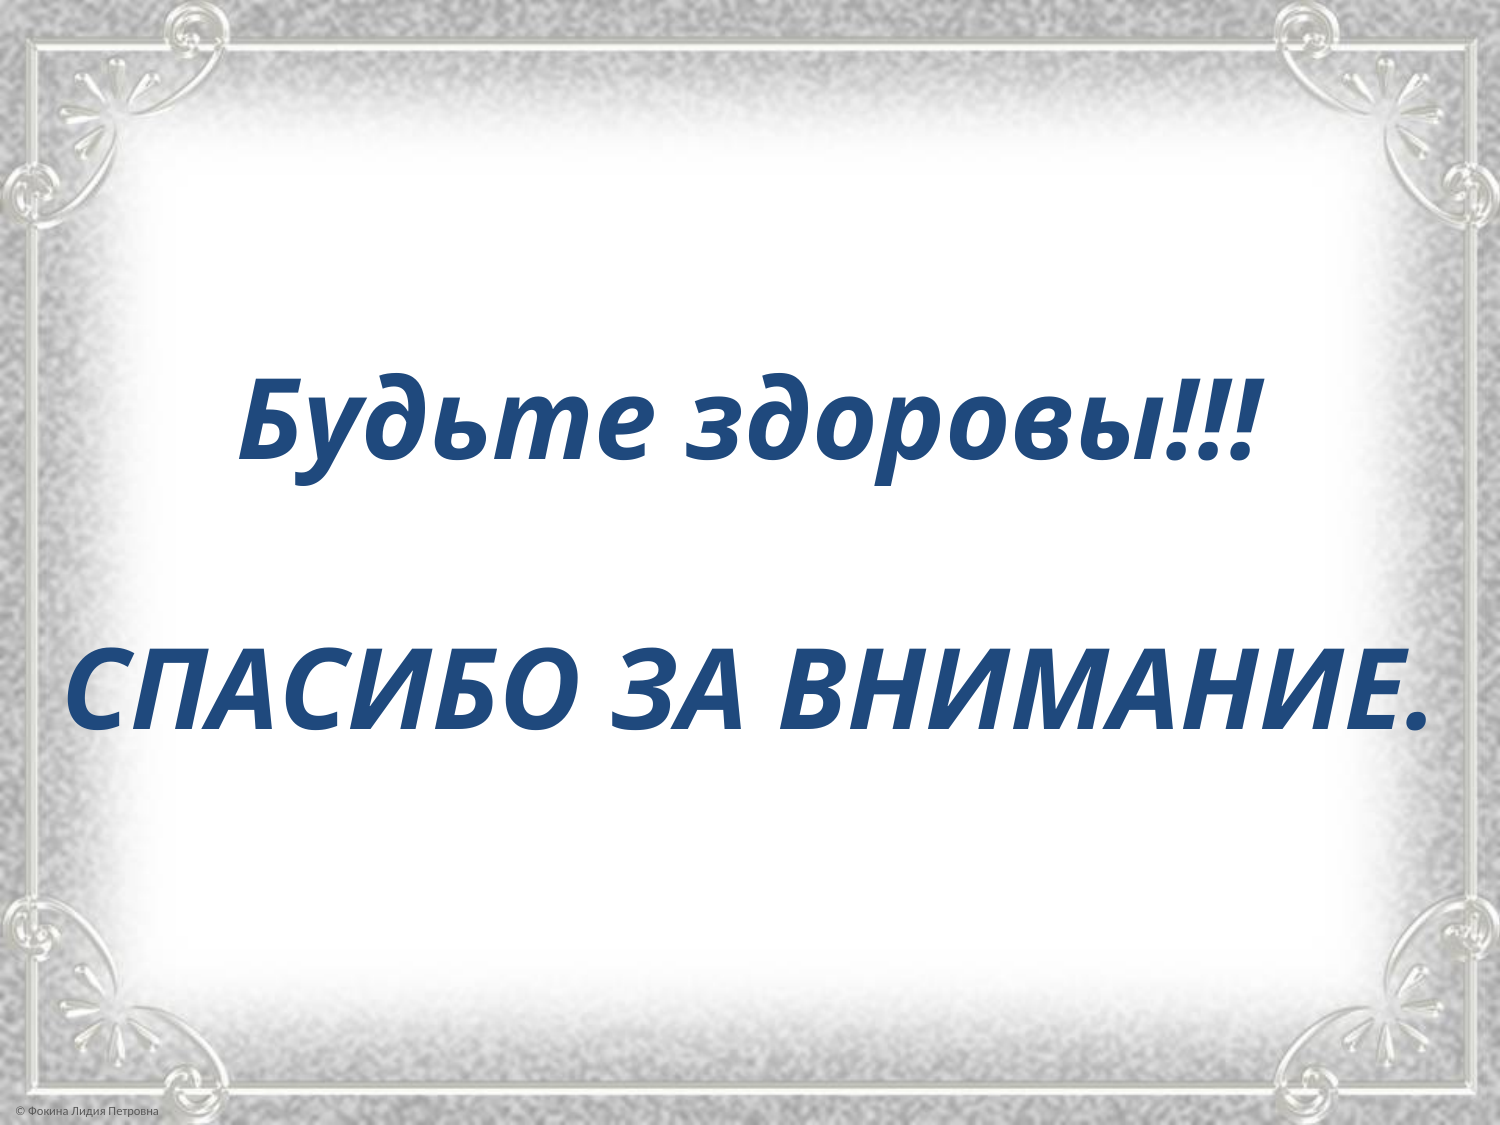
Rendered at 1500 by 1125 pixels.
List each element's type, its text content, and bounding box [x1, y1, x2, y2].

text_box Будьте здоровы!!! СПАСИБО ЗА ВНИМАНИЕ. [35, 339, 1465, 760]
picture [0, 0, 1500, 1125]
